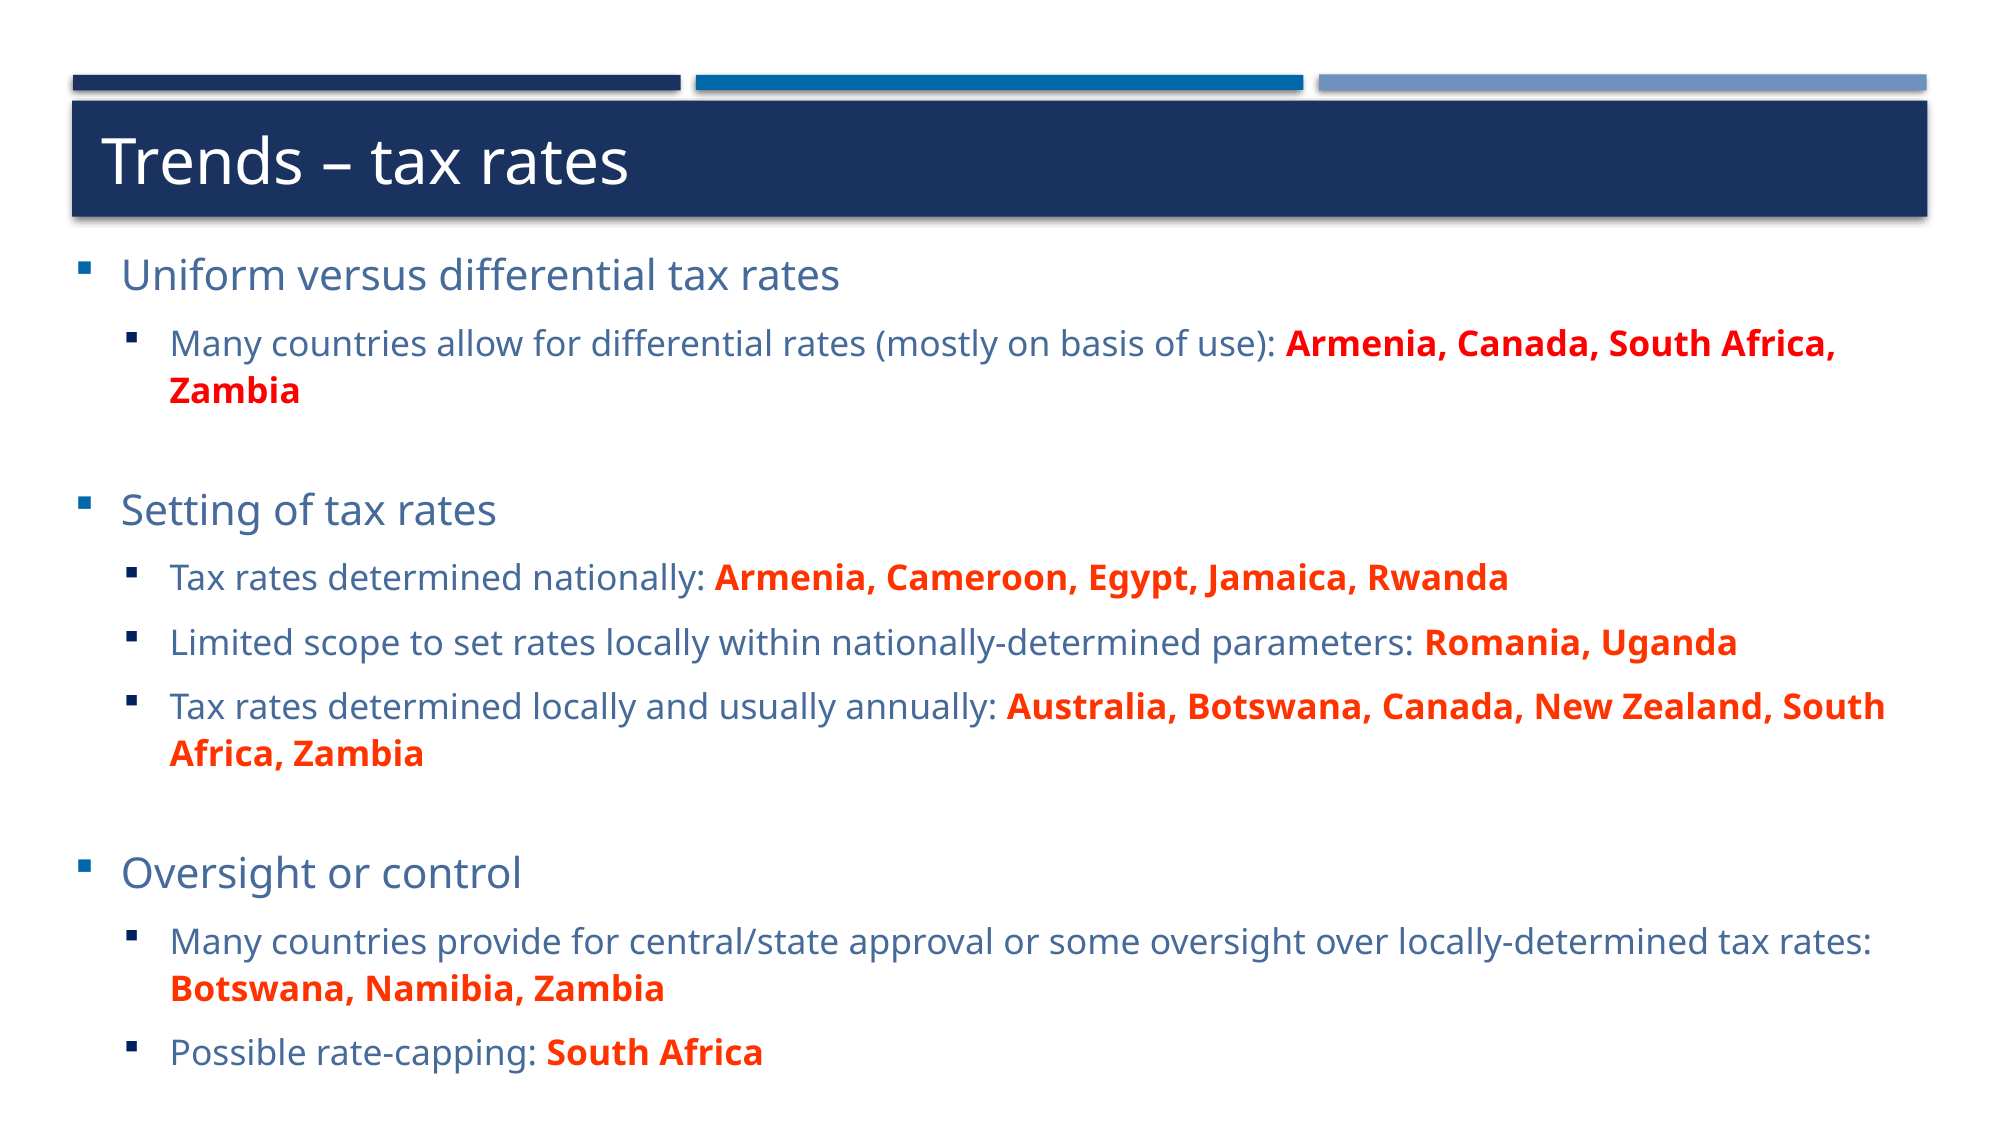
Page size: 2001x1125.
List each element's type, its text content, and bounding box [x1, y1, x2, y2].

title Trends – tax rates [86, 112, 1896, 205]
list Uniform versus differential tax rates Many countries allow for differential rates (mostly on basis of use): Armenia, Canada, South Africa, Zambia Setting of tax rates Tax rates determined nationally: Armenia, Cameroon, Egypt, Jamaica, Rwanda Limited scope to set rates locally within nationally-determined parameters: Romania, Uganda Tax rates determined locally and usually annually: Australia, Botswana, Canada, New Zealand, South Africa, Zambia Oversight or control Many countries provide for central/state approval or some oversight over locally-determined tax rates: Botswana, Namibia, Zambia Possible rate-capping: South Africa [59, 235, 1926, 1083]
